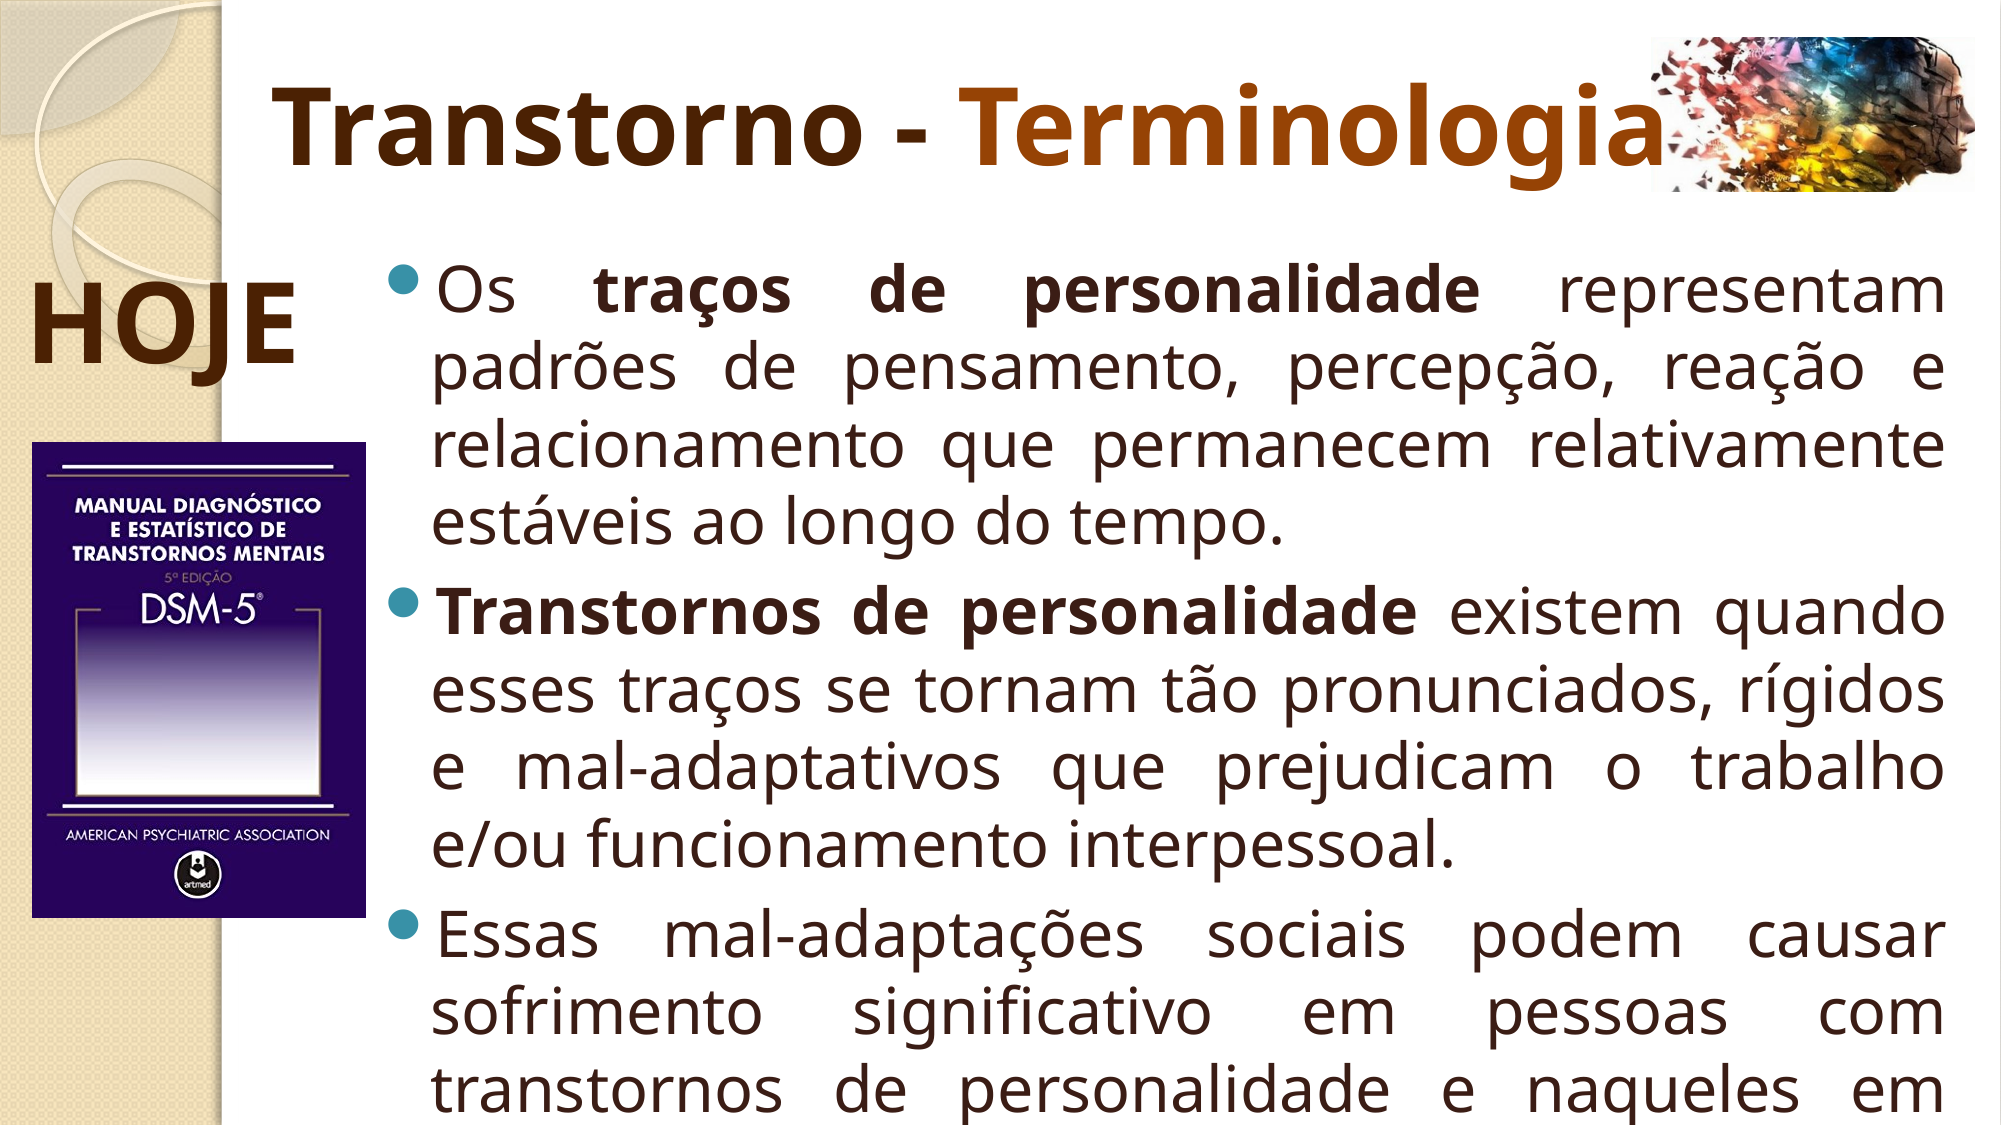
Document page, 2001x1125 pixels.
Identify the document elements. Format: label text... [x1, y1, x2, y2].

text_box Transtorno - Terminologia [255, 49, 1645, 195]
text_box HOJE [10, 243, 367, 394]
picture [32, 441, 367, 918]
list Os traços de personalidade representam padrões de pensamento, percepção, reação e relacionamento que permanecem relativamente estáveis ao longo do tempo. Transtornos de personalidade existem quando esses traços se tornam tão pronunciados, rígidos e mal-adaptativos que prejudicam o trabalho e/ou funcionamento interpessoal. Essas mal-adaptações sociais podem causar sofrimento significativo em pessoas com transtornos de personalidade e naqueles em volta delas. [355, 240, 1963, 1125]
picture [1650, 37, 1976, 193]
